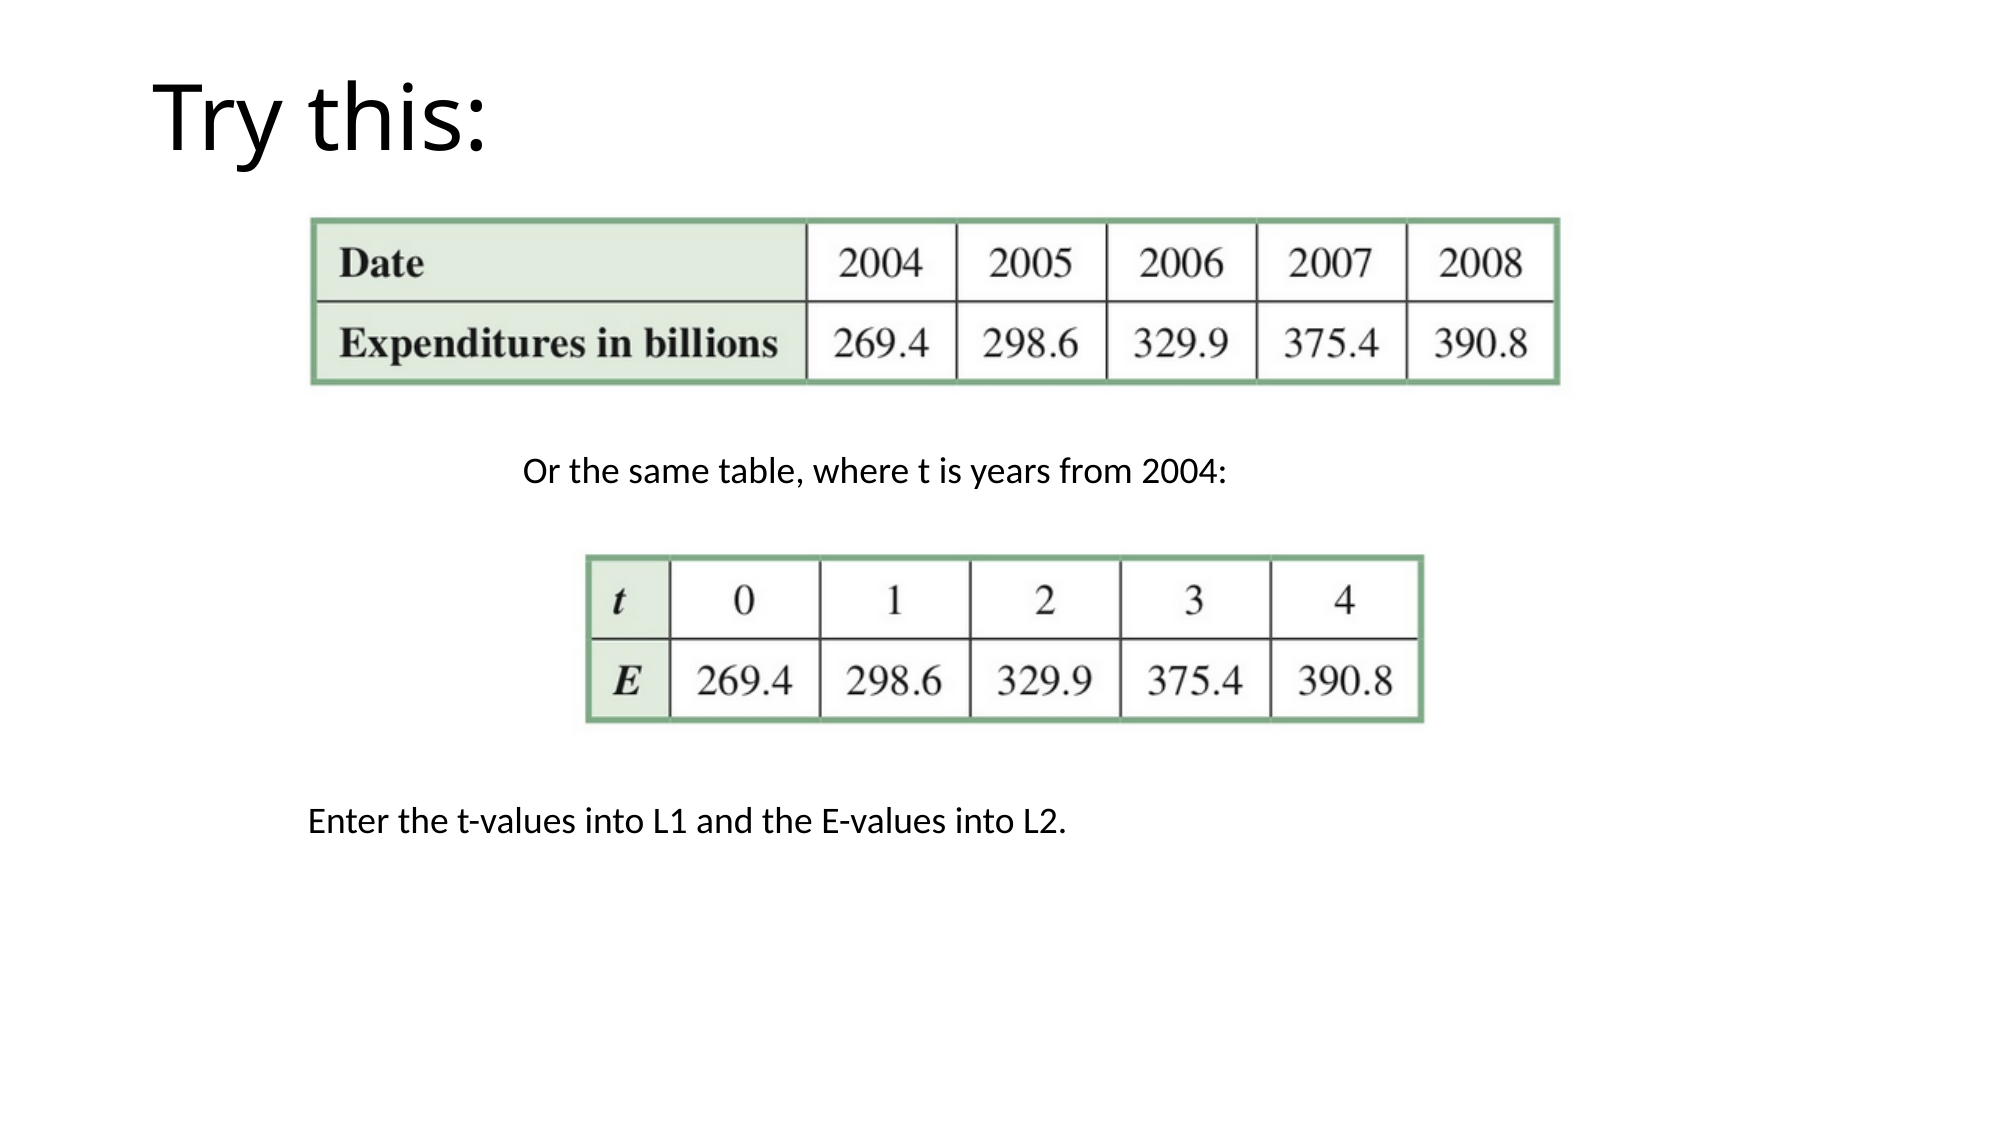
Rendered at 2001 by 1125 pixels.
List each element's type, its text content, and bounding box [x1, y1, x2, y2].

picture [570, 539, 1440, 737]
title Try this: [137, 59, 1863, 183]
text_box Or the same table, where t is years from 2004: [508, 439, 1502, 499]
text_box Enter the t-values into L1 and the E-values into L2. [293, 789, 1287, 849]
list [293, 201, 1575, 399]
